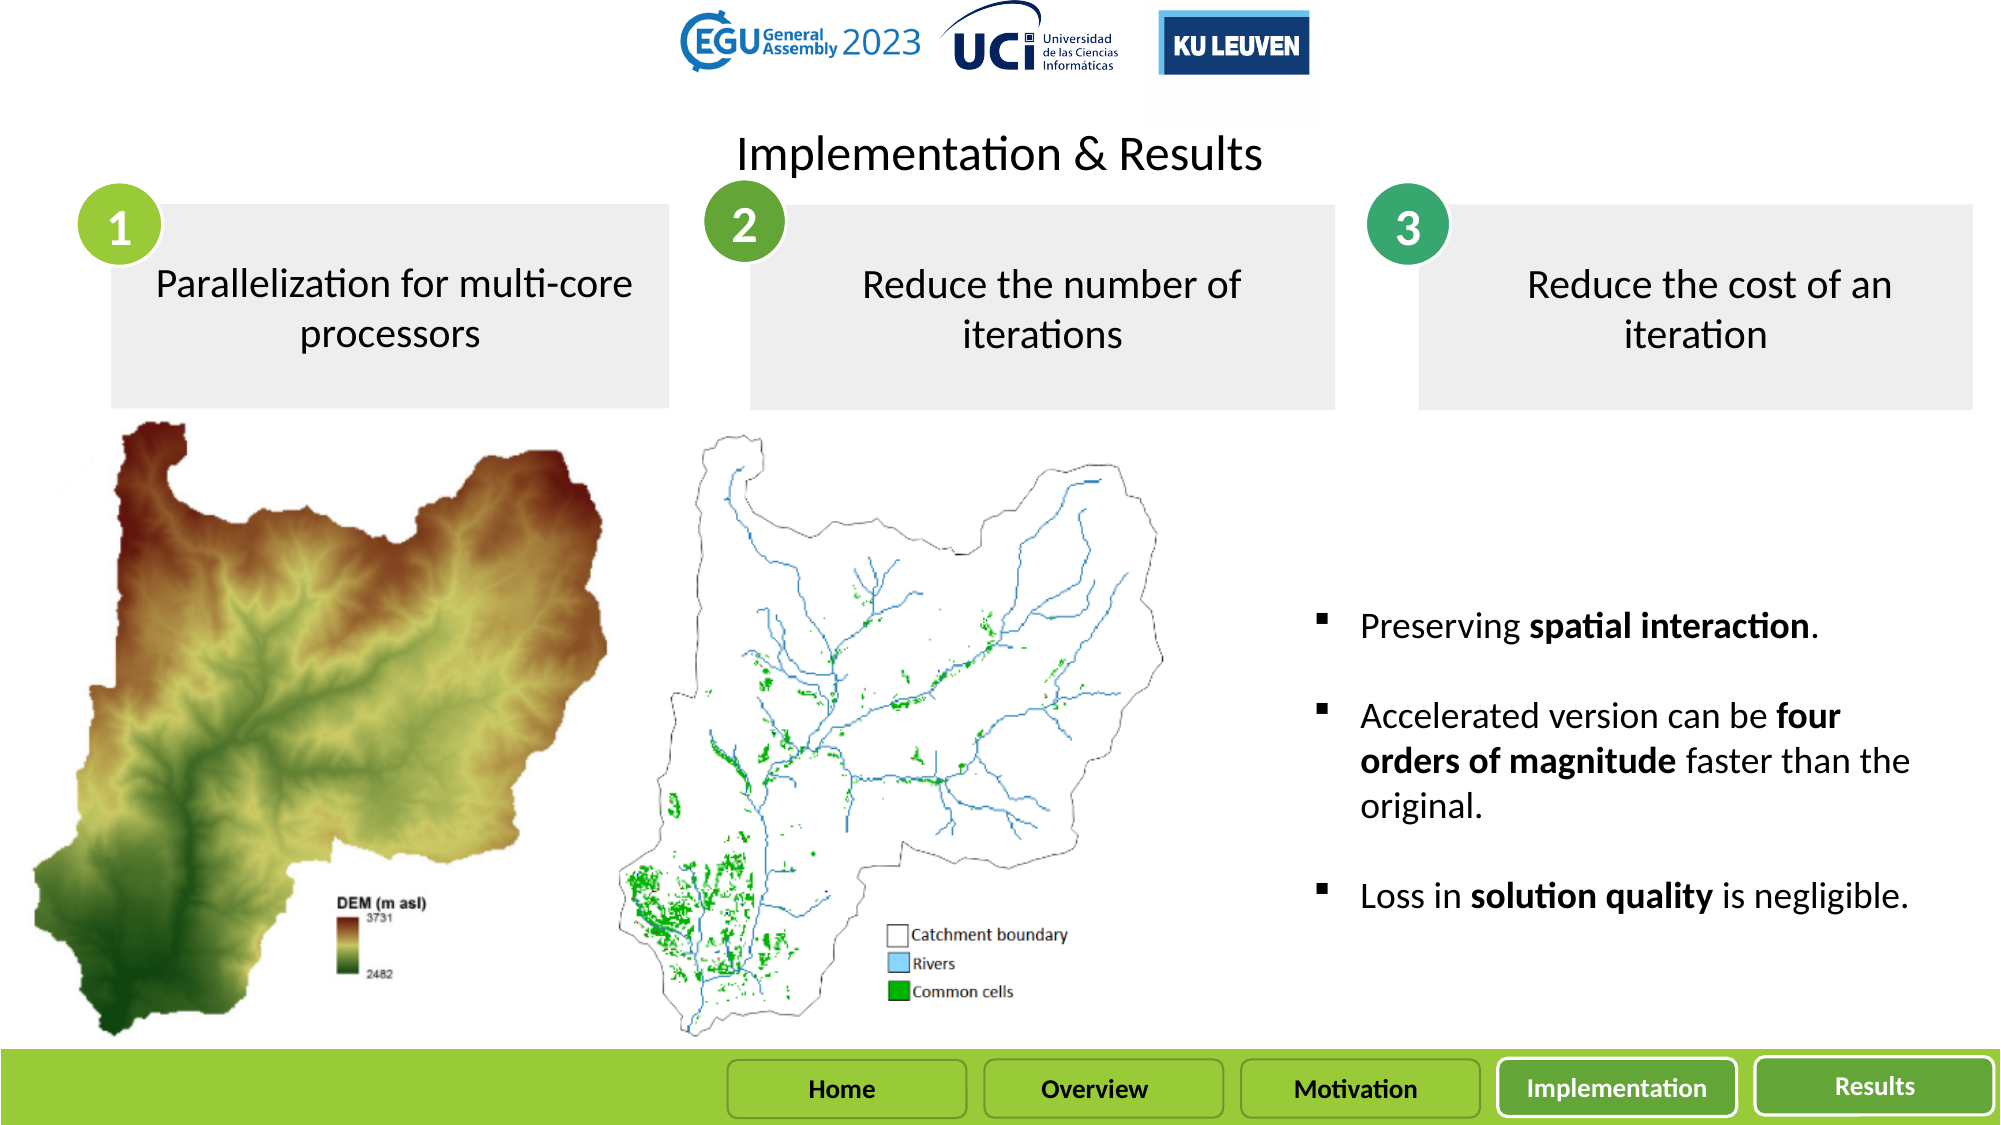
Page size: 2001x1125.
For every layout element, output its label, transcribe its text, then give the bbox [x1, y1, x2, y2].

text_box 2 [701, 189, 789, 266]
text_box Motivation [1250, 1063, 1461, 1112]
text_box 1 [74, 189, 165, 268]
text_box [1496, 1056, 1739, 1119]
text_box [726, 1058, 968, 1120]
text_box Implementation [1510, 1062, 1724, 1110]
text_box Parallelization for multi-core processors [111, 204, 670, 409]
text_box 3 [1363, 189, 1453, 268]
picture [26, 414, 1177, 1043]
text_box [0, 1046, 2000, 1125]
text_box [984, 1058, 1225, 1119]
text_box Results [1773, 1060, 1977, 1109]
text_box [1240, 1058, 1482, 1119]
text_box Home [737, 1064, 947, 1112]
text_box Preserving spatial interaction. Accelerated version can be four orders of magnitude faster than the original. Loss in solution quality is negligible. [1298, 548, 1942, 924]
text_box Reduce the number of iterations [750, 204, 1336, 410]
text_box Overview [984, 1063, 1206, 1112]
picture [939, 0, 1118, 70]
picture [1144, 0, 1323, 124]
text_box Implementation & Results [0, 113, 2000, 189]
text_box [1753, 1055, 1996, 1117]
text_box Reduce the cost of an iteration [1418, 204, 1973, 411]
picture [678, 0, 930, 85]
